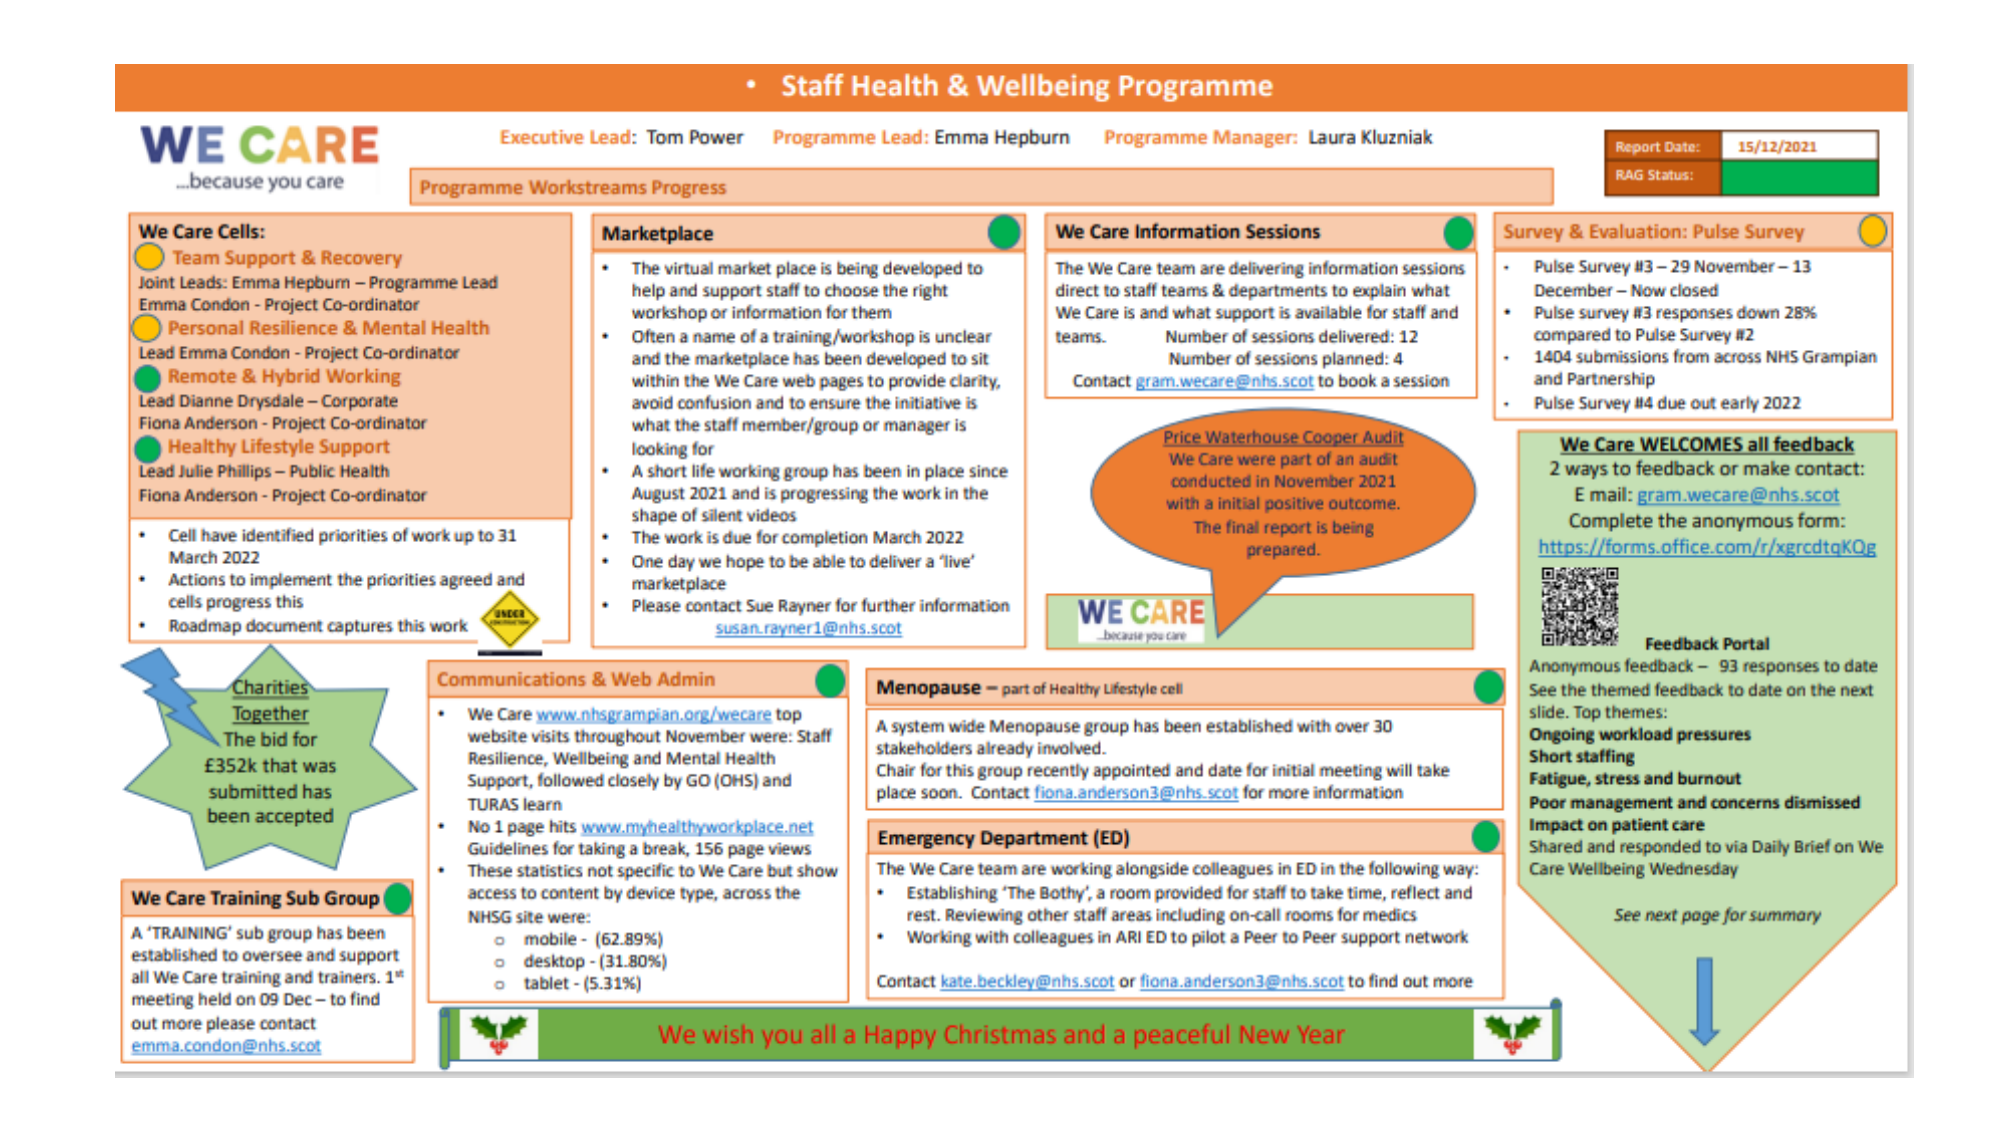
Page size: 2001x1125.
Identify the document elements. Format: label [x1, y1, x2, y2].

picture [115, 63, 1915, 1078]
